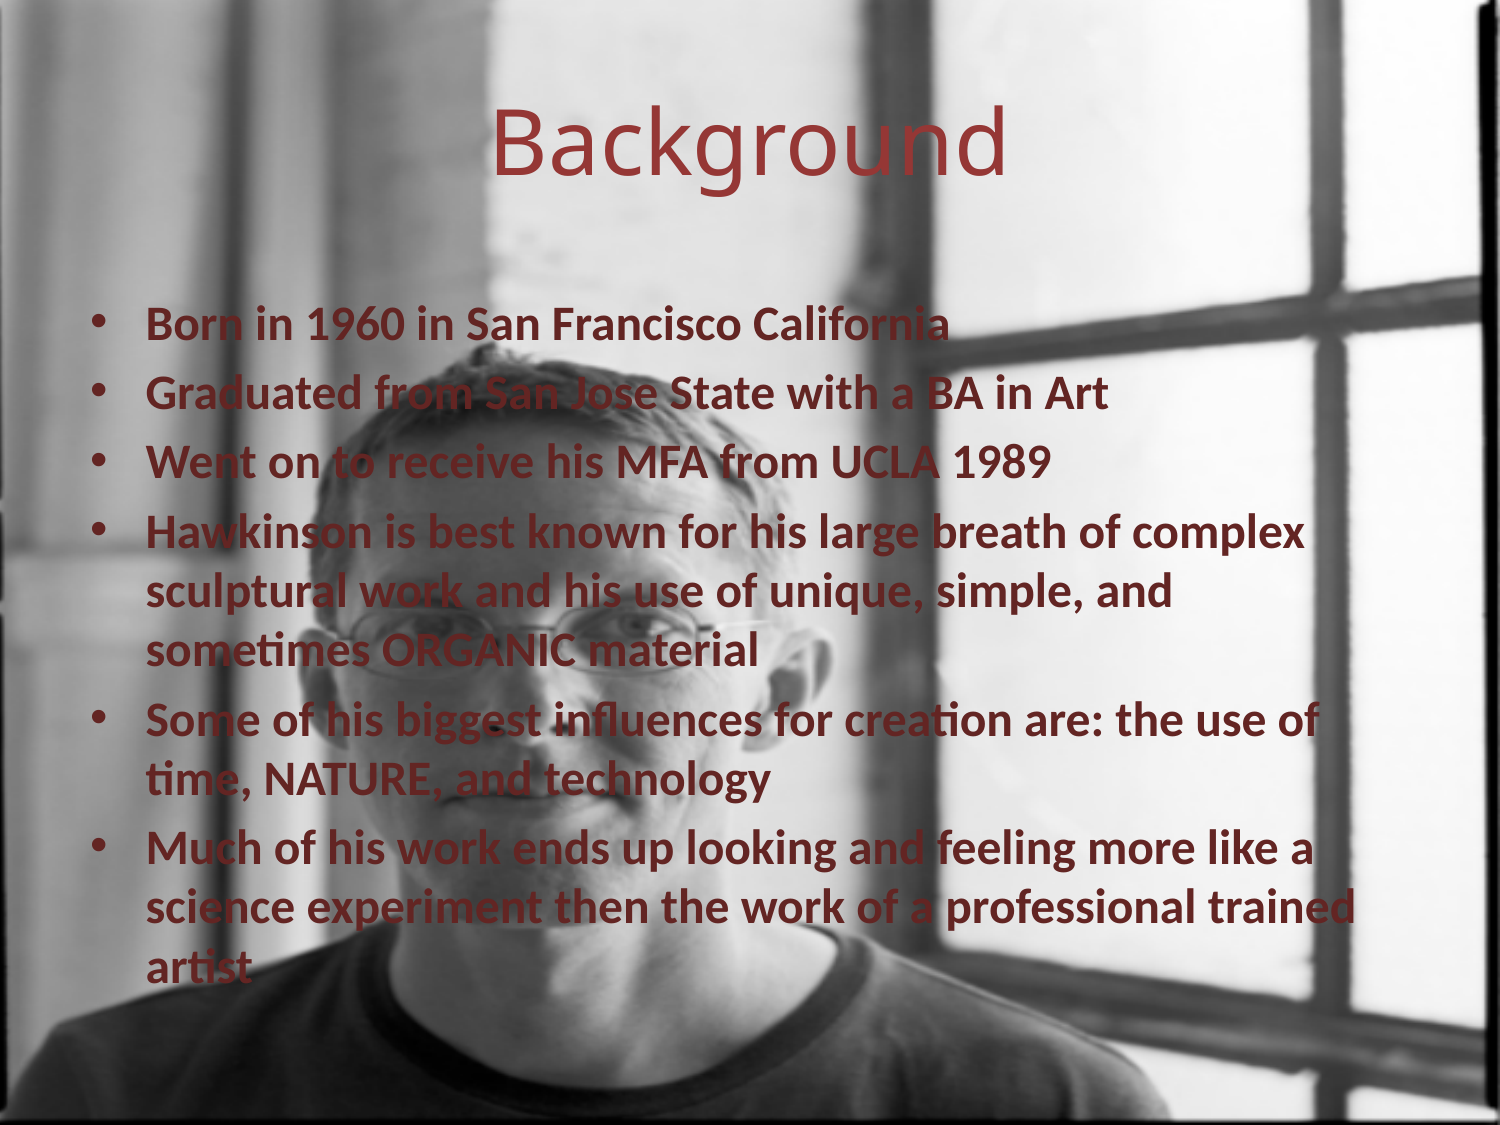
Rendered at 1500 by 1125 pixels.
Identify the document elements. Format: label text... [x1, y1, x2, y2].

picture [0, 0, 1500, 1125]
title Background [75, 45, 1425, 194]
list Born in 1960 in San Francisco California Graduated from San Jose State with a BA in Art Went on to receive his MFA from UCLA 1989 Hawkinson is best known for his large breath of complex sculptural work and his use of unique, simple, and sometimes ORGANIC material Some of his biggest influences for creation are: the use of time, NATURE, and technology Much of his work ends up looking and feeling more like a science experiment then the work of a professional trained artist [75, 194, 1425, 1005]
